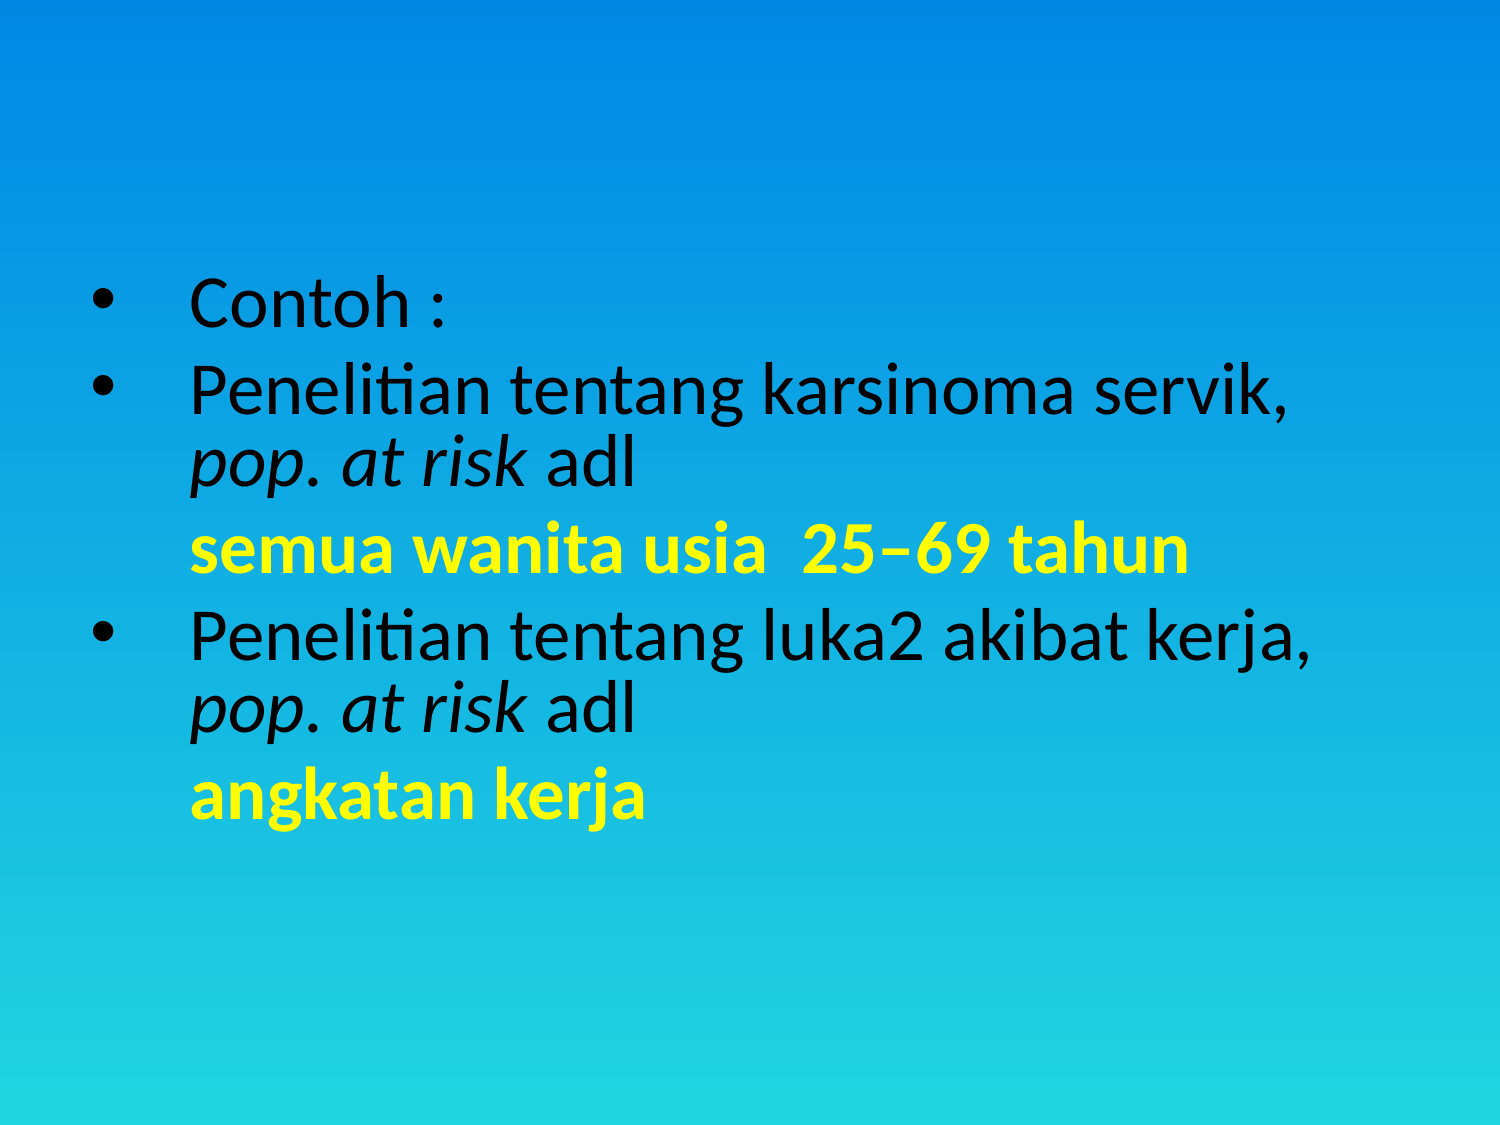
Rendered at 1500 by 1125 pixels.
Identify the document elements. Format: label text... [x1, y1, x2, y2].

list Contoh : Penelitian tentang karsinoma servik, pop. at risk adl semua wanita usia 25–69 tahun Penelitian tentang luka2 akibat kerja, pop. at risk adl angkatan kerja [75, 262, 1425, 1005]
